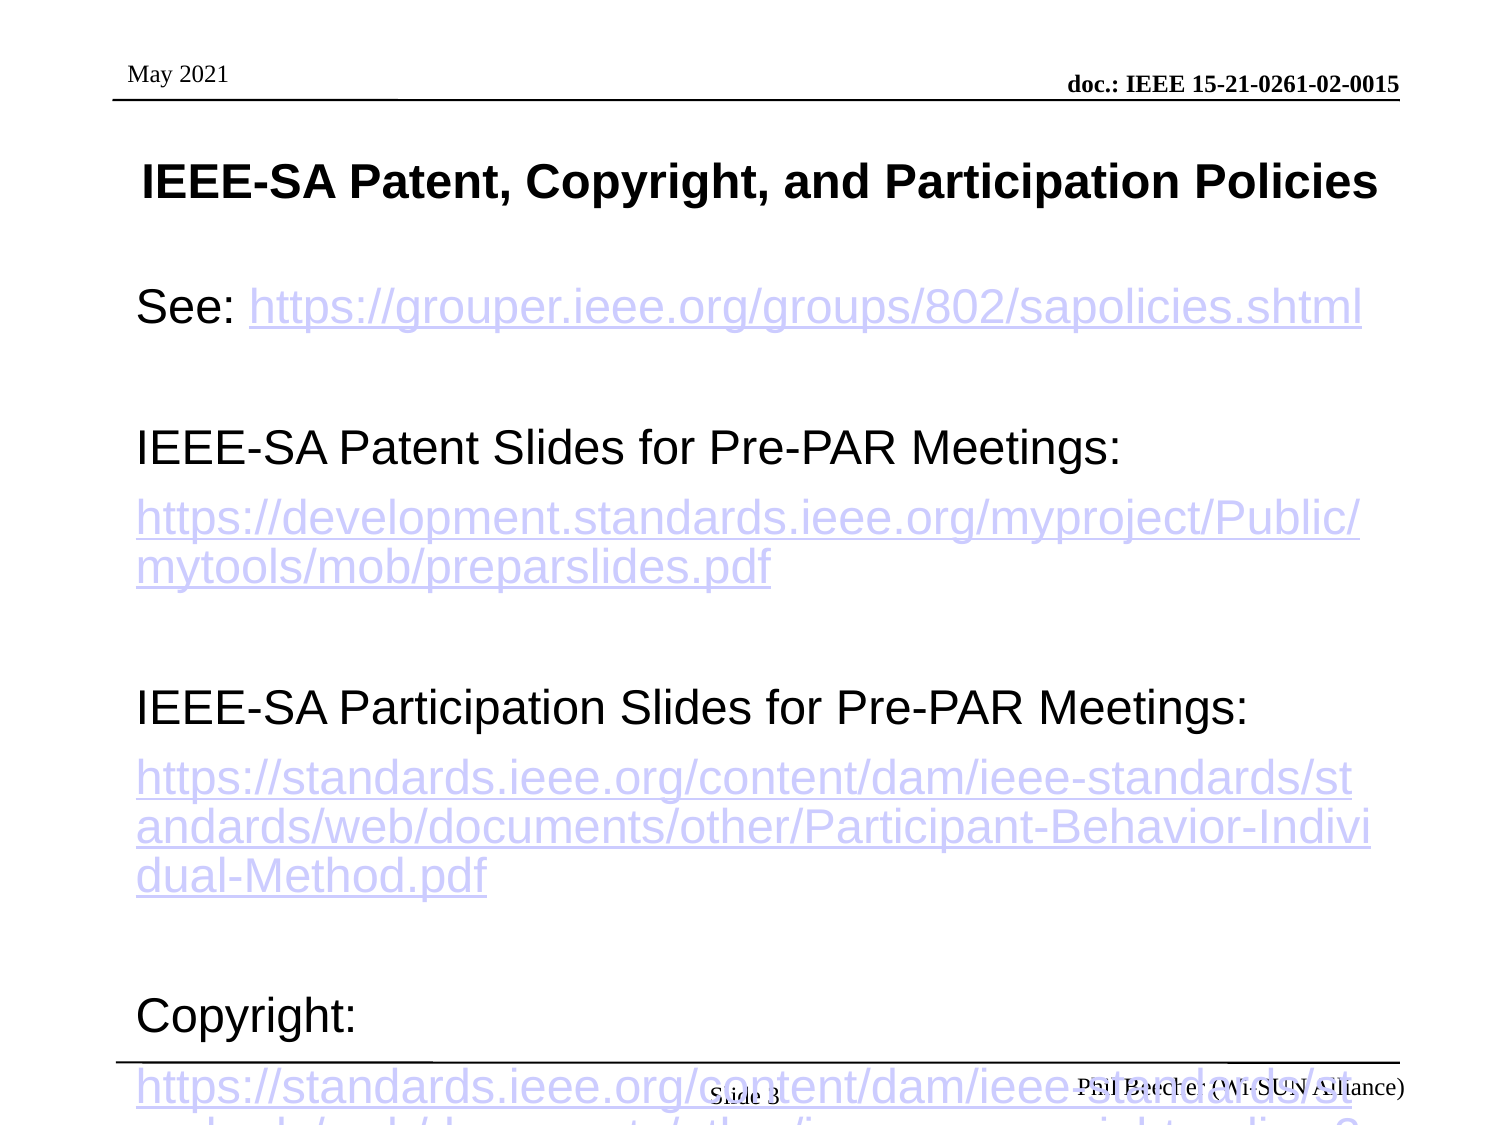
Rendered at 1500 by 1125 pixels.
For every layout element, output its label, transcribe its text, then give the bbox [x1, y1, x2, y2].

title IEEE-SA Patent, Copyright, and Participation Policies [123, 113, 1398, 244]
list See: https://grouper.ieee.org/groups/802/sapolicies.shtml IEEE-SA Patent Slides for Pre-PAR Meetings: https://development.standards.ieee.org/myproject/Public/mytools/mob/preparslides.pdf IEEE-SA Participation Slides for Pre-PAR Meetings: https://standards.ieee.org/content/dam/ieee-standards/standards/web/documents/other/Participant-Behavior-Individual-Method.pdf Copyright: https://standards.ieee.org/content/dam/ieee-standards/standards/web/documents/other/ieee-sa-copyright-policy-2019.pdf [120, 267, 1395, 1000]
slide_number Slide 3 [690, 1075, 799, 1115]
